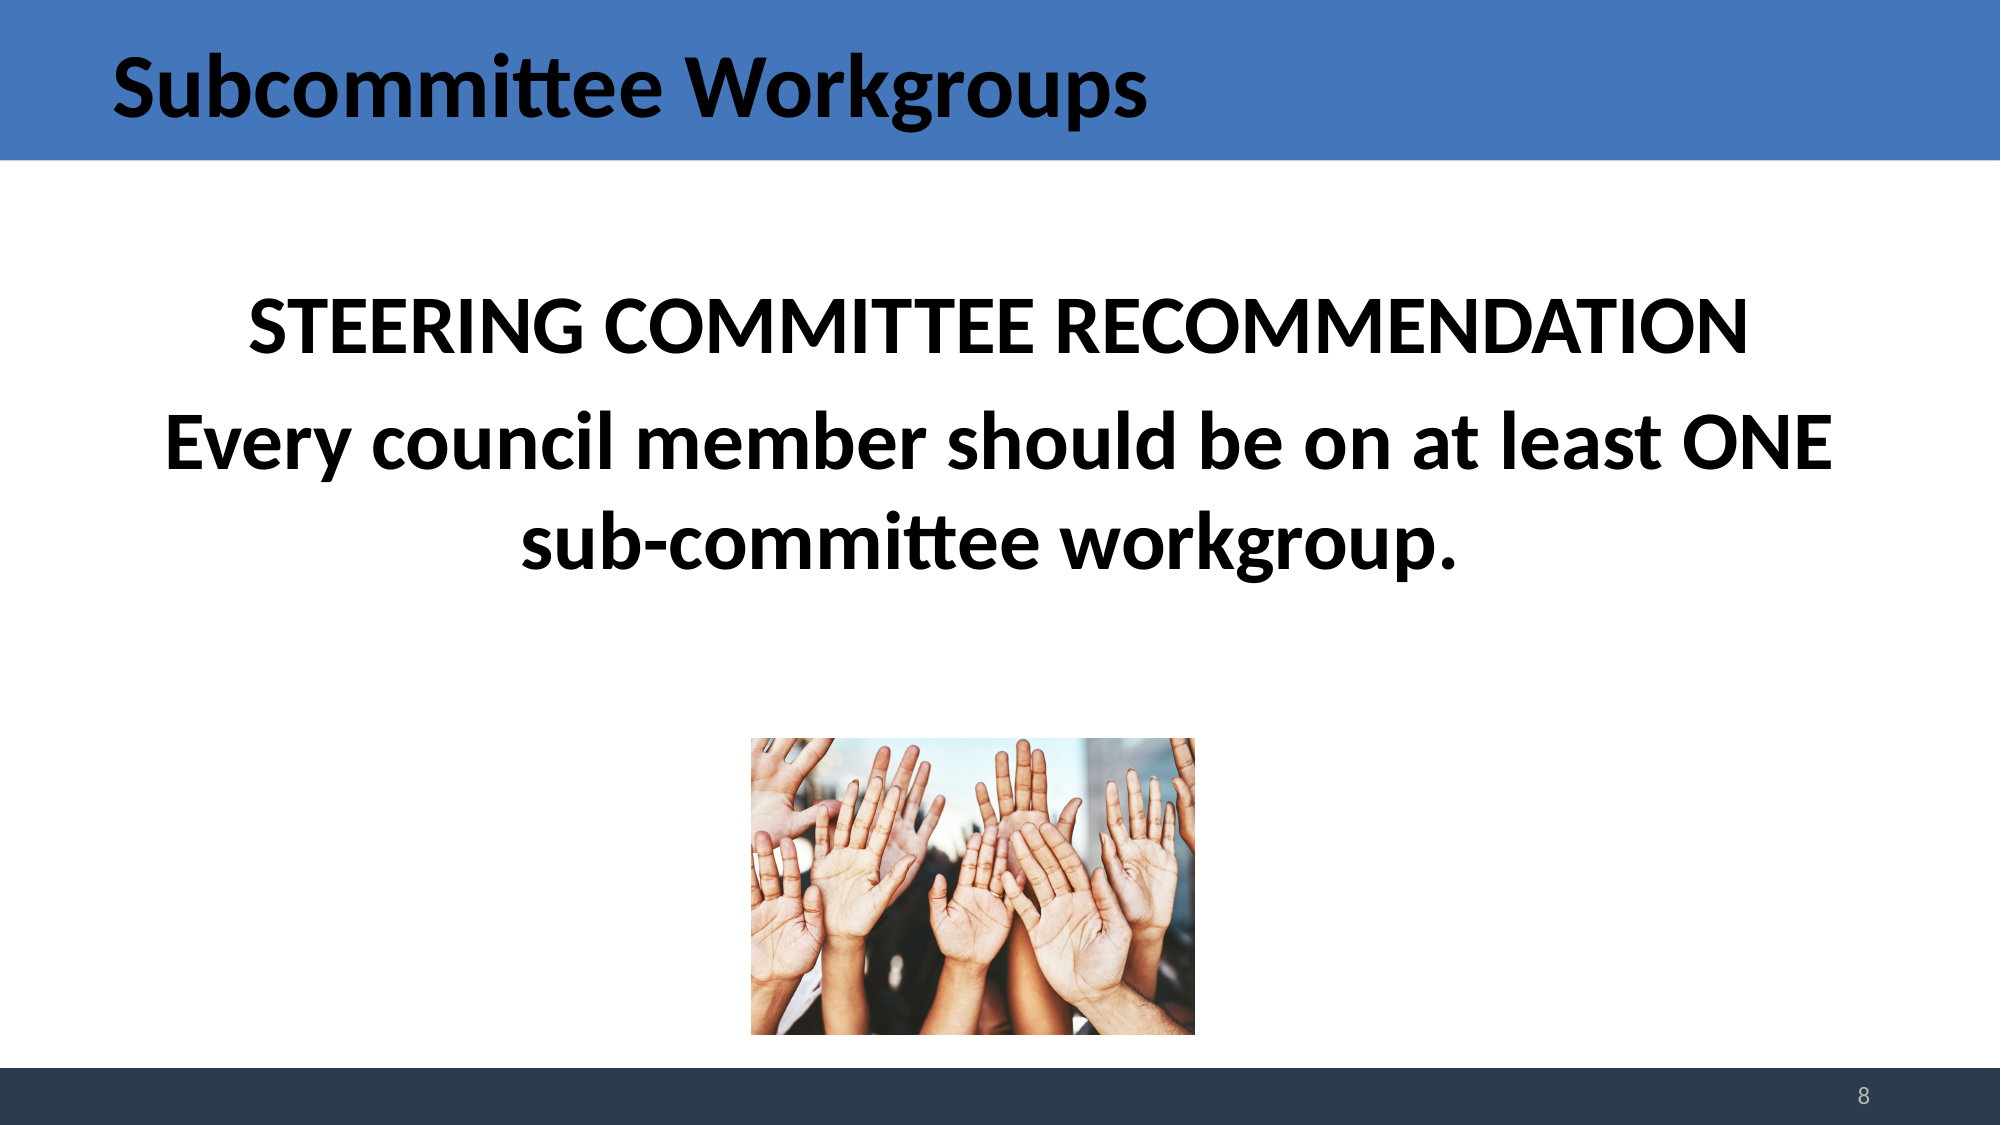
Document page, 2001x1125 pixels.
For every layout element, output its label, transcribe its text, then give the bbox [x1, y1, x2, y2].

picture [750, 738, 1196, 1036]
title Subcommittee Workgroups [97, 9, 1898, 153]
list STEERING COMMITTEE RECOMMENDATION Every council member should be on at least ONE sub-committee workgroup. [99, 262, 1900, 1005]
slide_number 8 [1436, 1065, 1886, 1125]
